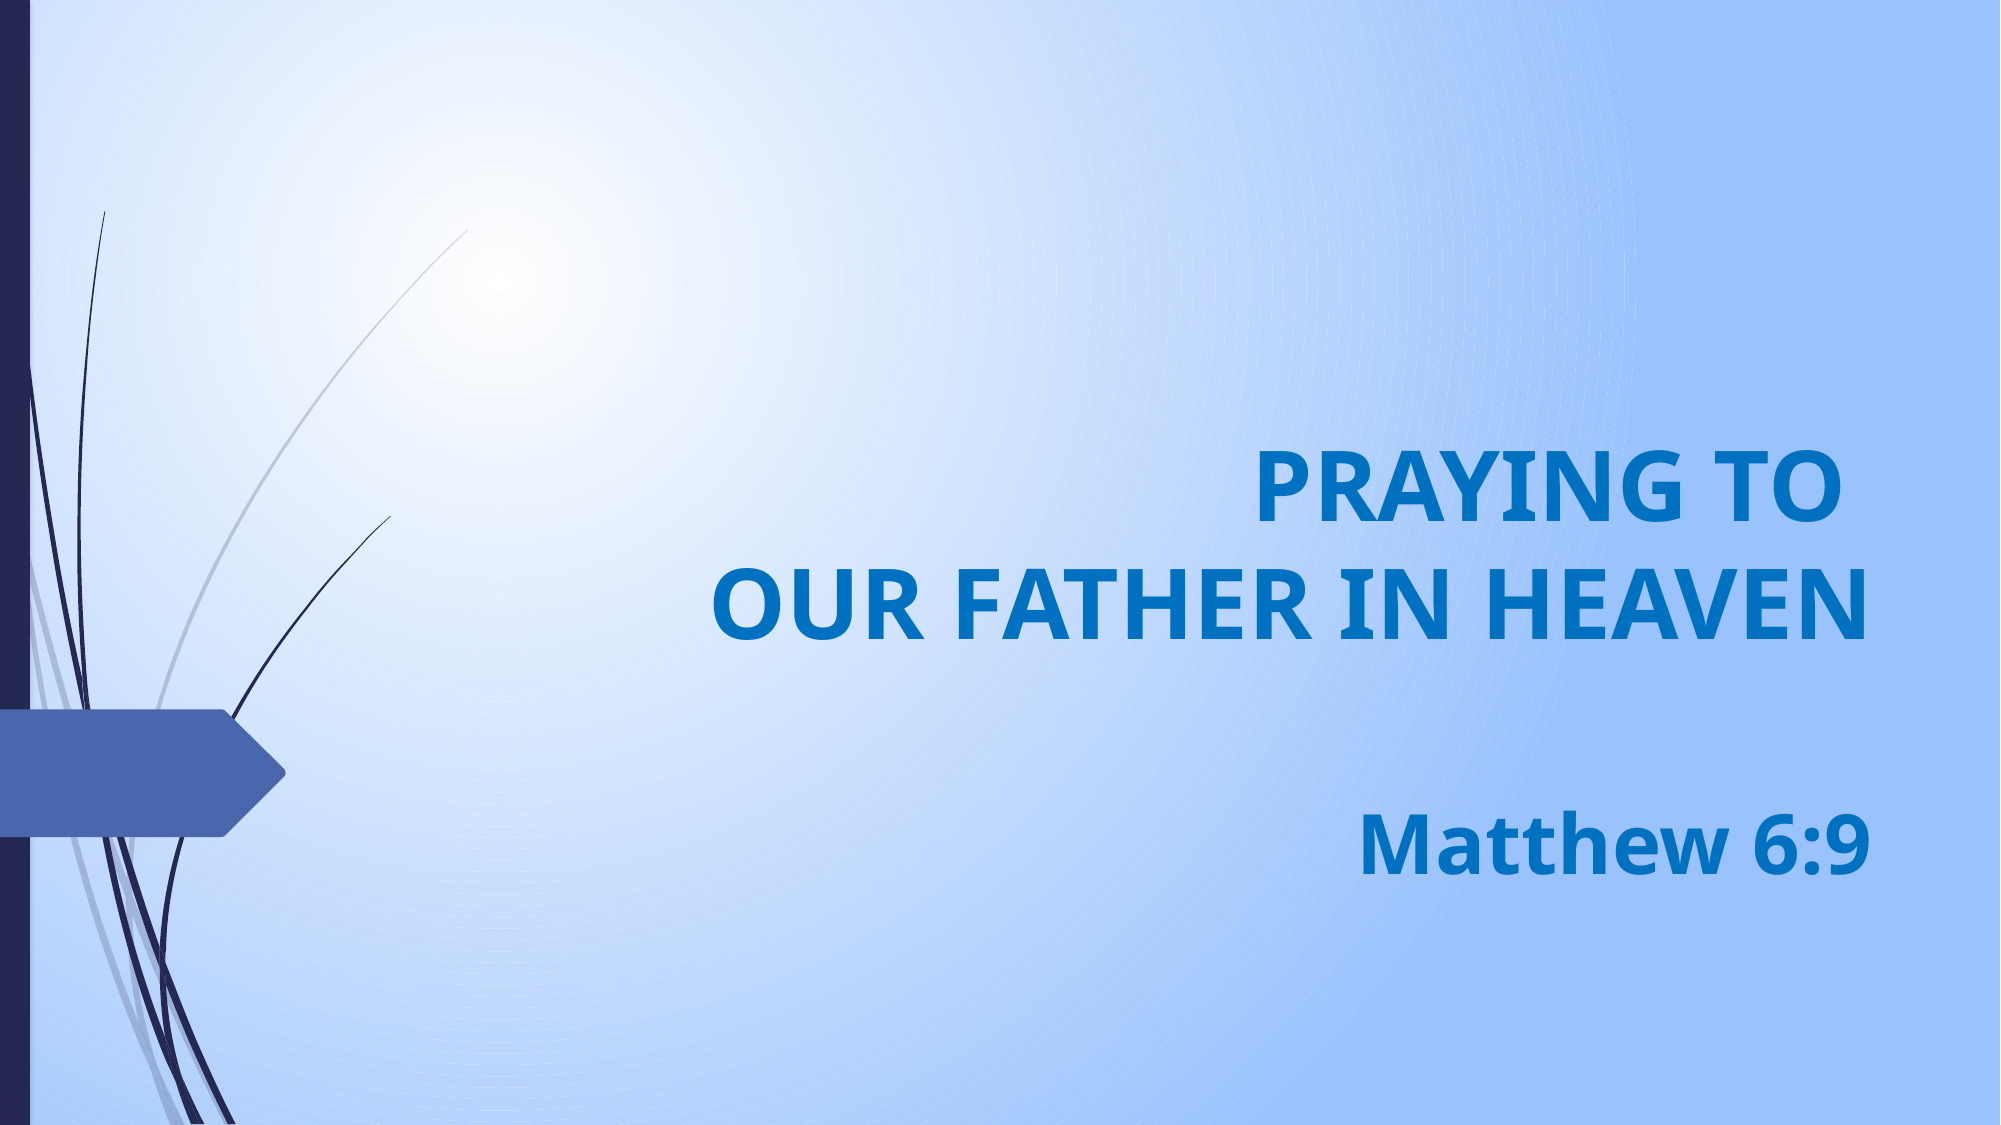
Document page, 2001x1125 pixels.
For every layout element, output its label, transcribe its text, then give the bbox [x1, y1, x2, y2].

subtitle Matthew 6:9 [424, 783, 1888, 969]
title Praying to Our Father in Heaven [424, 412, 1888, 783]
